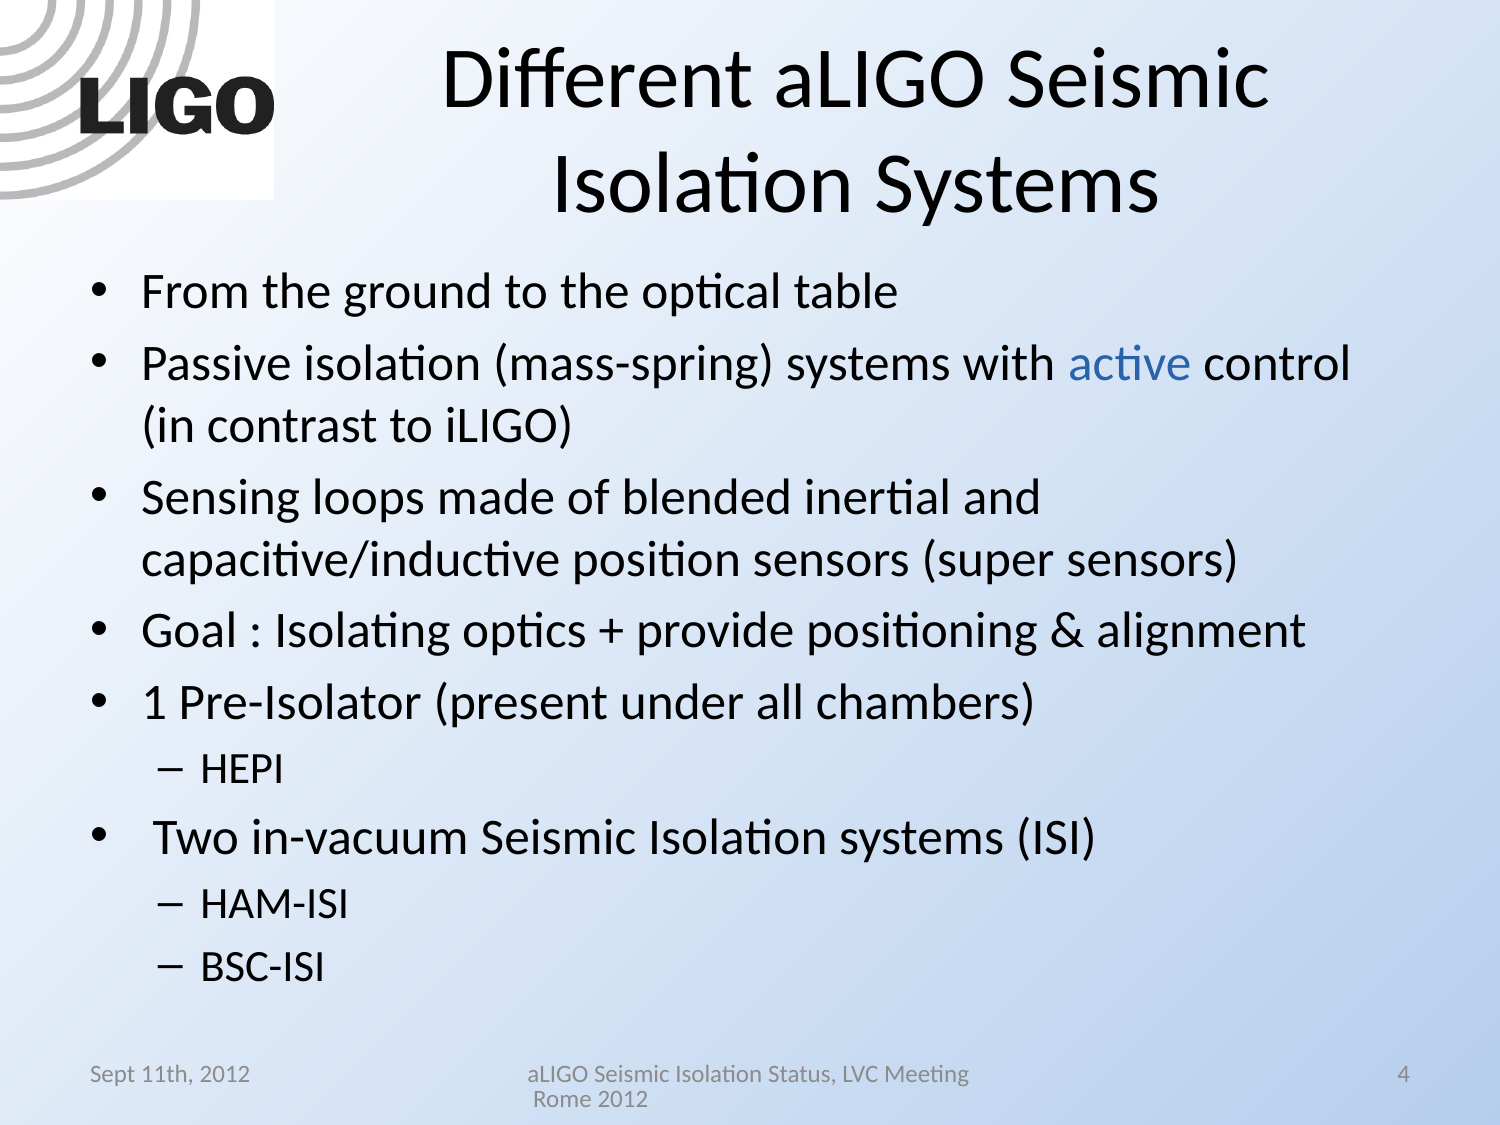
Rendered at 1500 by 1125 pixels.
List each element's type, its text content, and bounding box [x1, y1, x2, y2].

picture [0, 0, 274, 200]
list From the ground to the optical table Passive isolation (mass-spring) systems with active control (in contrast to iLIGO) Sensing loops made of blended inertial and capacitive/inductive position sensors (super sensors) Goal : Isolating optics + provide positioning & alignment 1 Pre-Isolator (present under all chambers) HEPI Two in-vacuum Seismic Isolation systems (ISI) HAM-ISI BSC-ISI [75, 249, 1425, 1005]
title Different aLIGO Seismic Isolation Systems [287, 12, 1425, 238]
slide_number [75, 1042, 425, 1103]
slide_number 4 [1074, 1042, 1425, 1103]
footer aLIGO Seismic Isolation Status, LVC Meeting Rome 2012 [512, 1042, 988, 1103]
